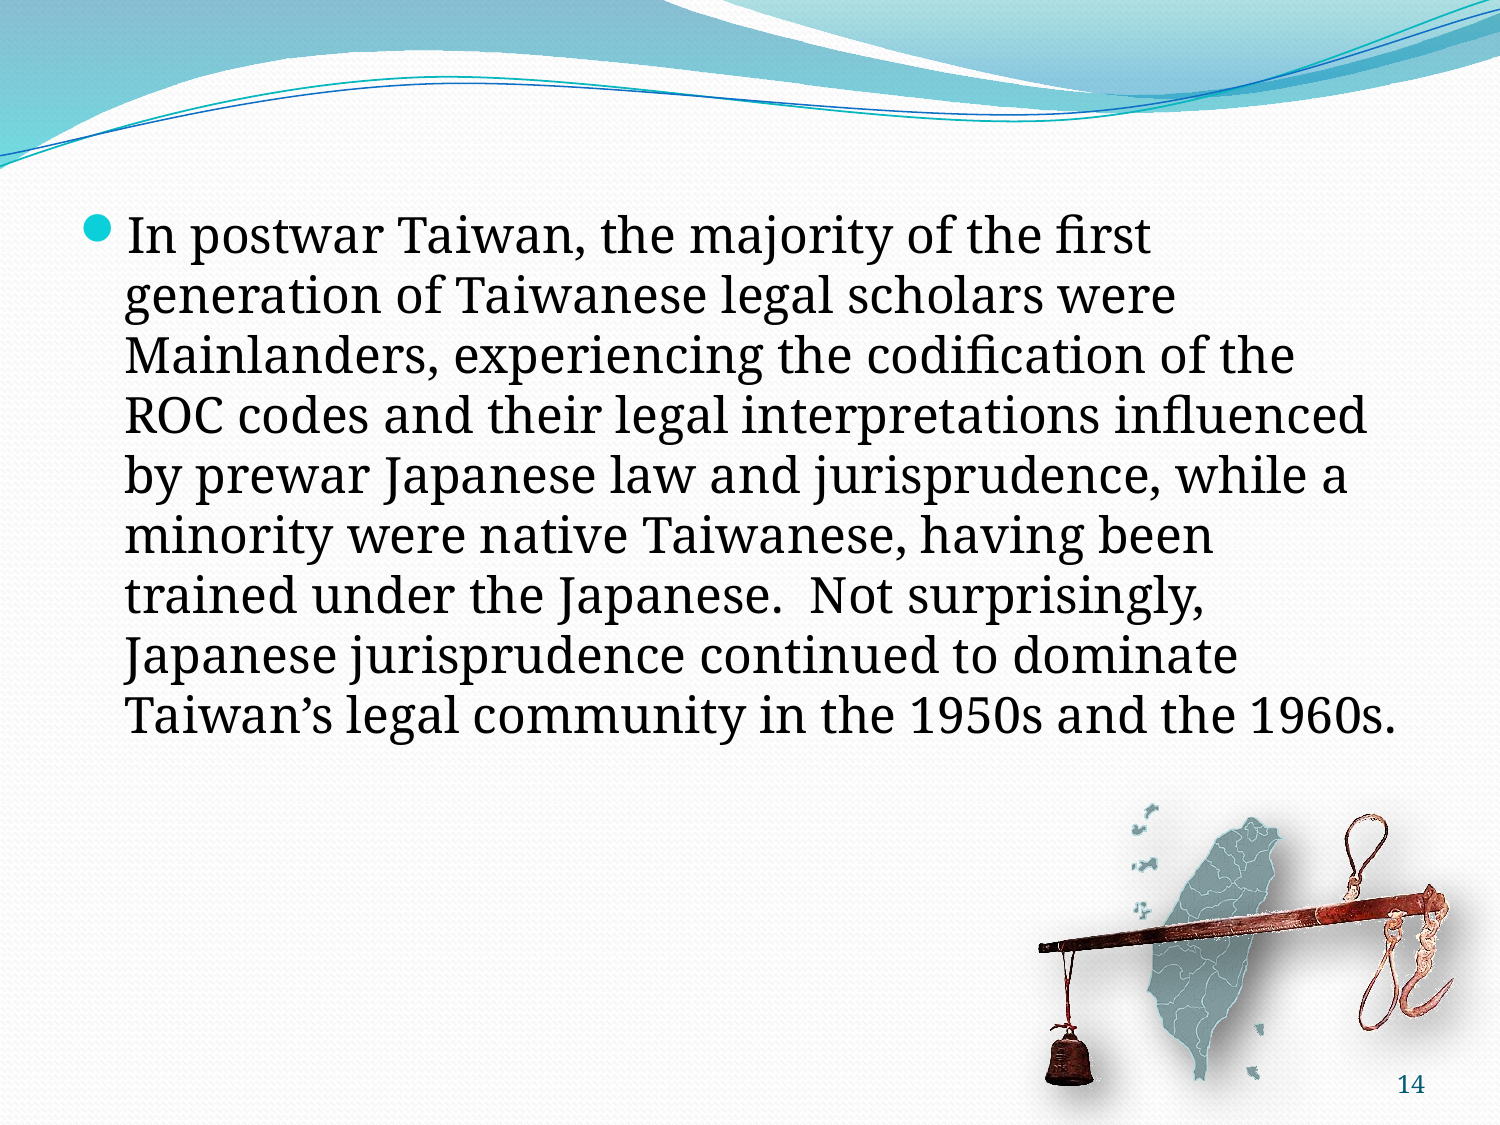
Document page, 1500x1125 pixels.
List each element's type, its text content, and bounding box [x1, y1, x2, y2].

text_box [1033, 786, 1459, 1089]
list In postwar Taiwan, the majority of the first generation of Taiwanese legal scholars were Mainlanders, experiencing the codification of the ROC codes and their legal interpretations influenced by prewar Japanese law and jurisprudence, while a minority were native Taiwanese, having been trained under the Japanese. Not surprisingly, Japanese jurisprudence continued to dominate Taiwan’s legal community in the 1950s and the 1960s. [64, 196, 1415, 917]
